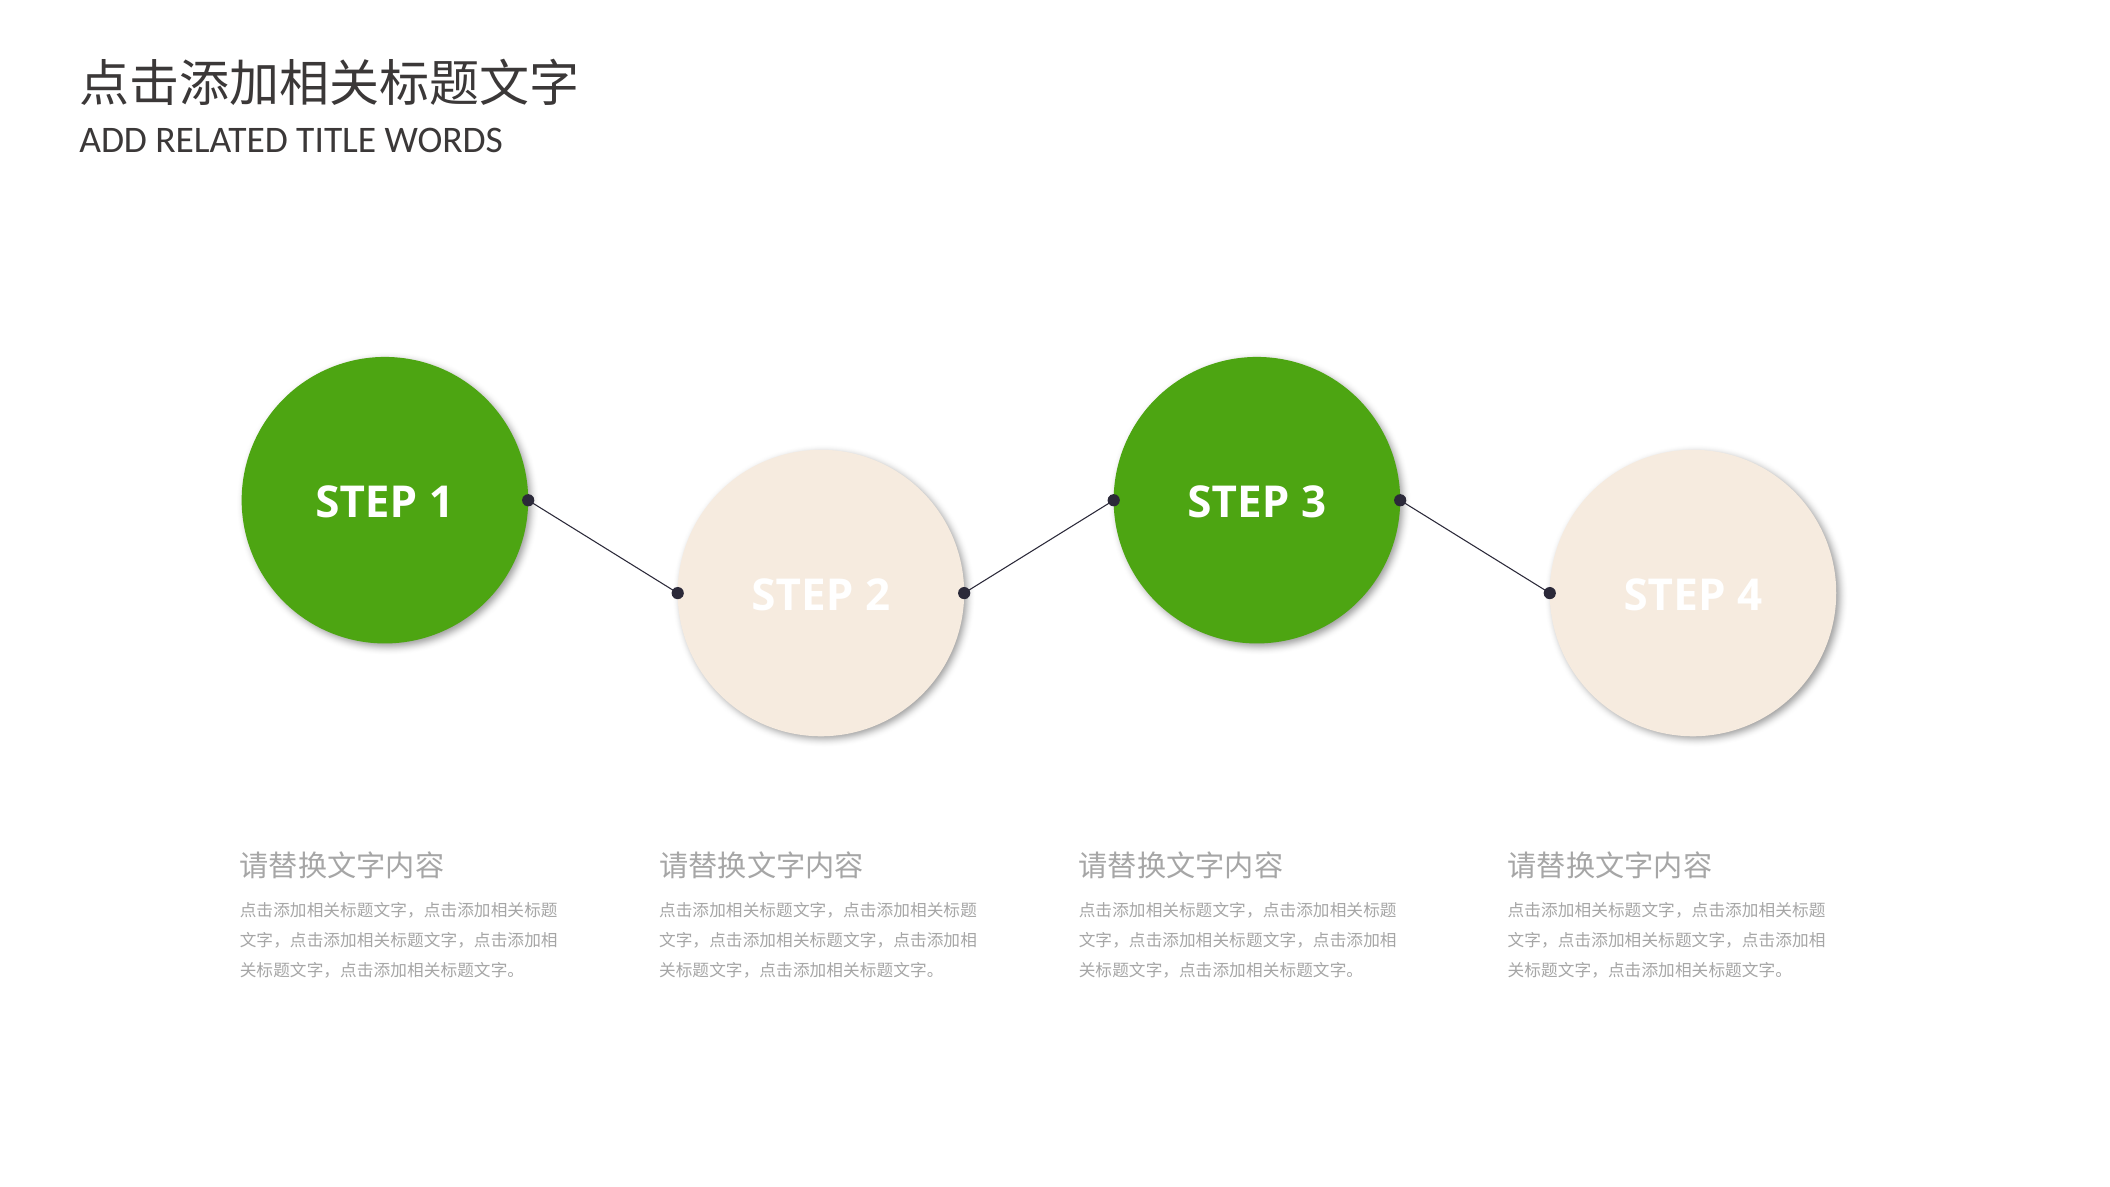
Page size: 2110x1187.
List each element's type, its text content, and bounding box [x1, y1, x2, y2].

text_box ADD RELATED TITLE WORDS [63, 107, 520, 169]
text_box STEP 4 [1548, 448, 1838, 738]
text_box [528, 500, 678, 594]
text_box 请替换文字内容 [643, 832, 1043, 891]
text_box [964, 500, 1114, 594]
text_box 请替换文字内容 [223, 832, 623, 891]
text_box 请替换文字内容 [1491, 832, 1891, 891]
text_box STEP 2 [676, 448, 966, 738]
text_box STEP 3 [1112, 355, 1402, 645]
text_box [1400, 500, 1550, 594]
text_box 点击添加相关标题文字，点击添加相关标题文字，点击添加相关标题文字，点击添加相关标题文字，点击添加相关标题文字。 [643, 882, 1010, 988]
text_box 点击添加相关标题文字，点击添加相关标题文字，点击添加相关标题文字，点击添加相关标题文字，点击添加相关标题文字。 [1491, 882, 1858, 988]
text_box 点击添加相关标题文字，点击添加相关标题文字，点击添加相关标题文字，点击添加相关标题文字，点击添加相关标题文字。 [1062, 882, 1429, 988]
text_box STEP 1 [240, 355, 530, 645]
text_box 点击添加相关标题文字 [63, 43, 596, 120]
text_box 点击添加相关标题文字，点击添加相关标题文字，点击添加相关标题文字，点击添加相关标题文字，点击添加相关标题文字。 [223, 882, 590, 988]
text_box 请替换文字内容 [1062, 832, 1462, 891]
